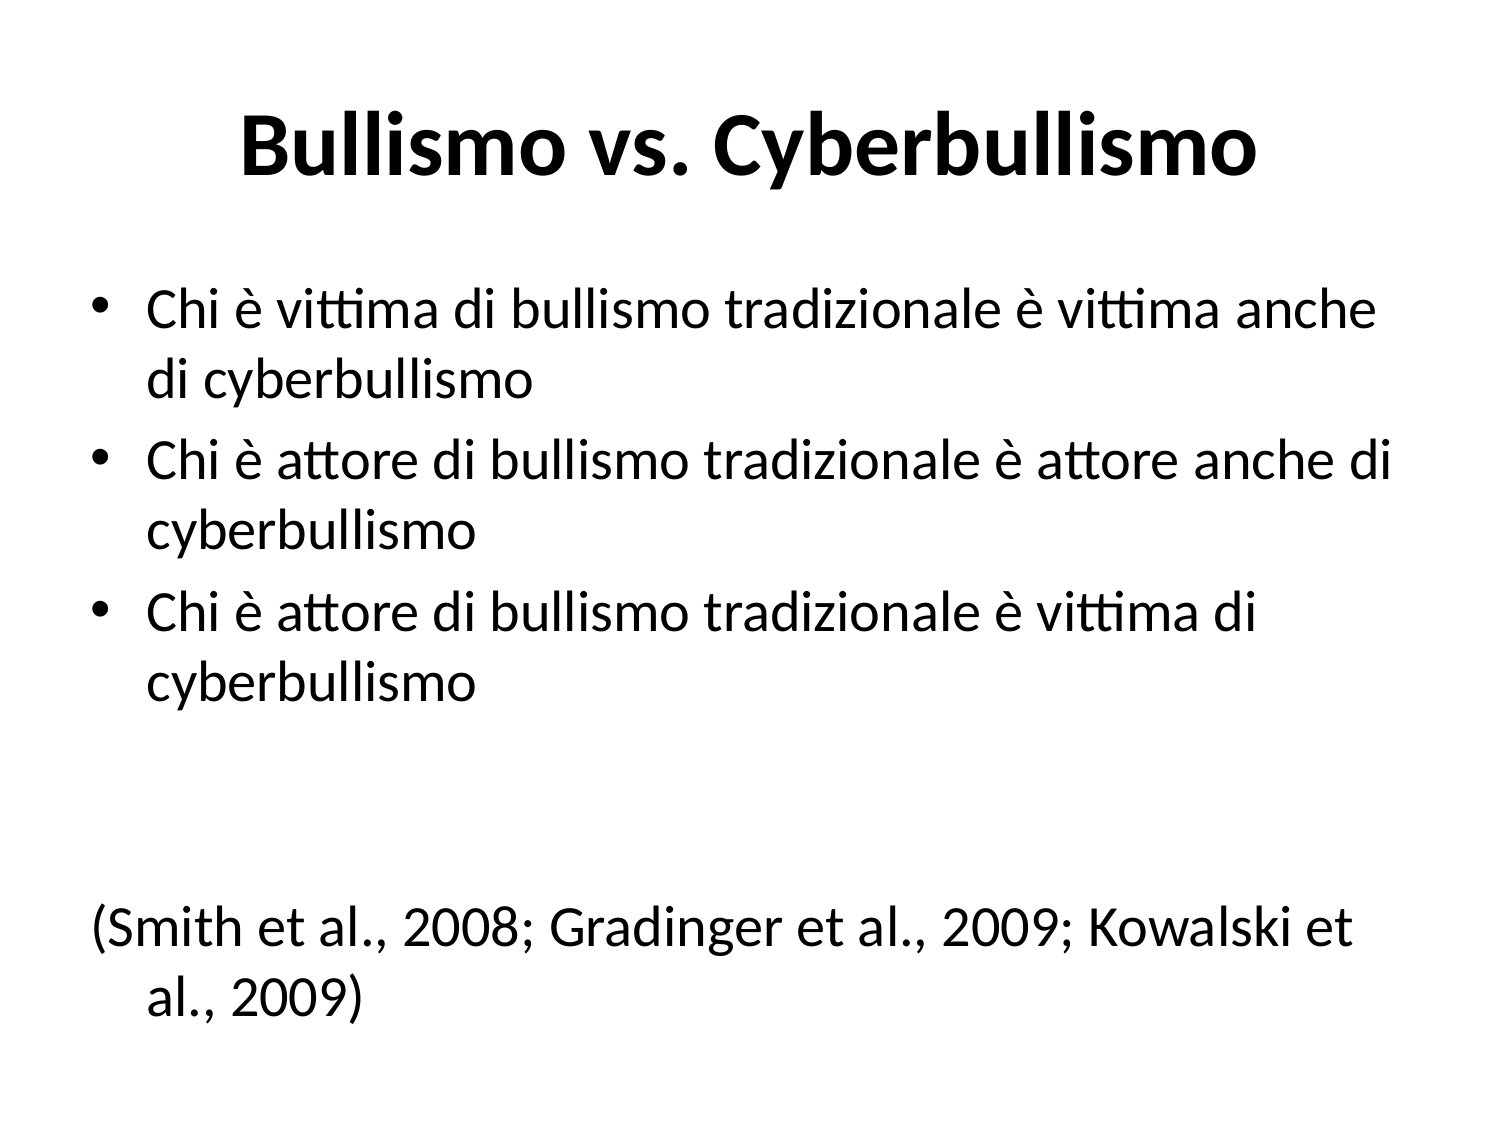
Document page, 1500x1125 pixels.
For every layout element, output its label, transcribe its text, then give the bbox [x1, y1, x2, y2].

title Bullismo vs. Cyberbullismo [75, 45, 1425, 233]
list Chi è vittima di bullismo tradizionale è vittima anche di cyberbullismo Chi è attore di bullismo tradizionale è attore anche di cyberbullismo Chi è attore di bullismo tradizionale è vittima di cyberbullismo (Smith et al., 2008; Gradinger et al., 2009; Kowalski et al., 2009) [75, 262, 1425, 1005]
